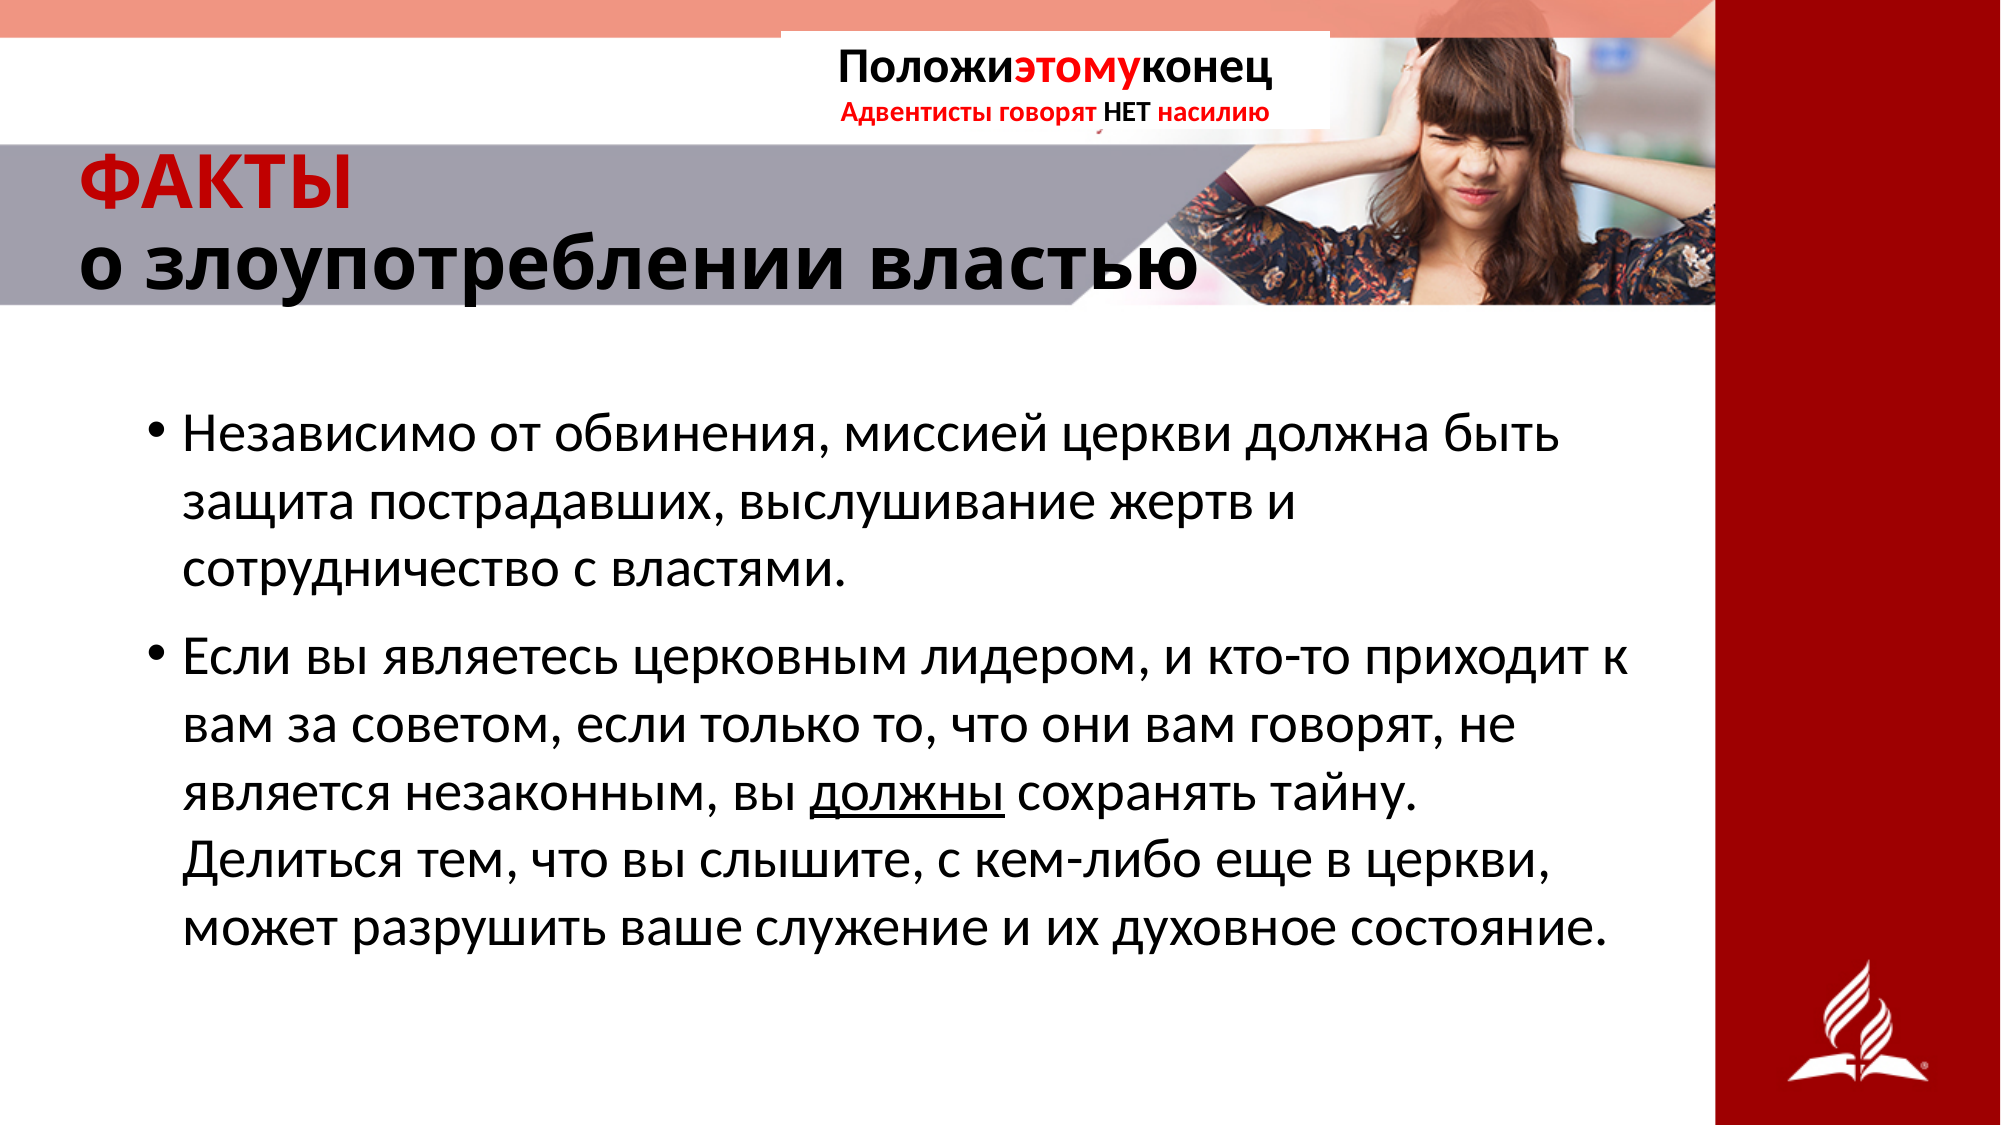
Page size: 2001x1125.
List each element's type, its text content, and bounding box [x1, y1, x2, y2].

list Независимо от обвинения, миссией церкви должна быть защита пострадавших, выслушивание жертв и сотрудничество с властями. Если вы являетесь церковным лидером, и кто-то приходит к вам за советом, если только то, что они вам говорят, не является незаконным, вы должны сохранять тайну. Делиться тем, что вы слышите, с кем-либо еще в церкви, может разрушить ваше служение и их духовное состояние. [131, 299, 1651, 1014]
title ФАКТЫ о злоупотреблении властью [63, 147, 1583, 303]
text_box Положиэтомуконец Адвентисты говорят НЕТ насилию [781, 31, 1330, 129]
picture [0, 0, 2001, 1125]
